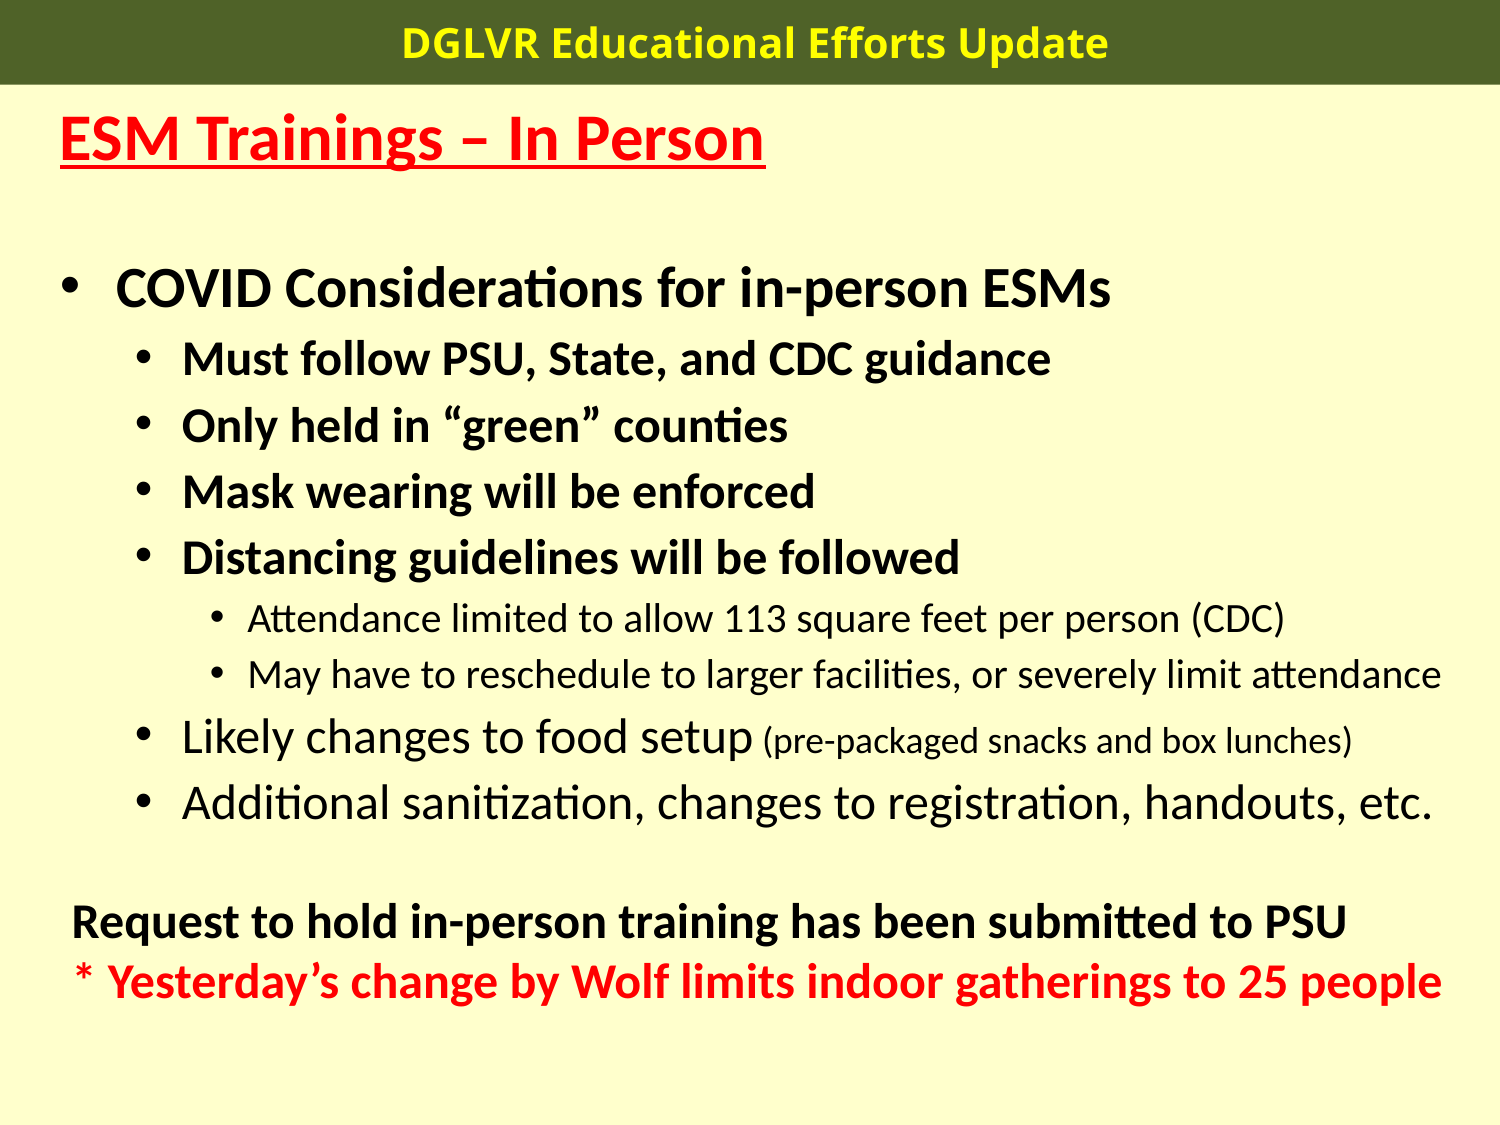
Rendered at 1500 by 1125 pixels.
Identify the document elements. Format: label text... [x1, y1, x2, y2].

text_box Request to hold in-person training has been submitted to PSU * Yesterday’s change by Wolf limits indoor gatherings to 25 people [56, 881, 1459, 1017]
text_box ESM Trainings – In Person COVID Considerations for in-person ESMs Must follow PSU, State, and CDC guidance Only held in “green” counties Mask wearing will be enforced Distancing guidelines will be followed Attendance limited to allow 113 square feet per person (CDC) May have to reschedule to larger facilities, or severely limit attendance Likely changes to food setup (pre-packaged snacks and box lunches) Additional sanitization, changes to registration, handouts, etc. [44, 85, 1466, 1050]
text_box DGLVR Educational Efforts Update [10, 9, 1500, 74]
text_box [0, 0, 1500, 85]
